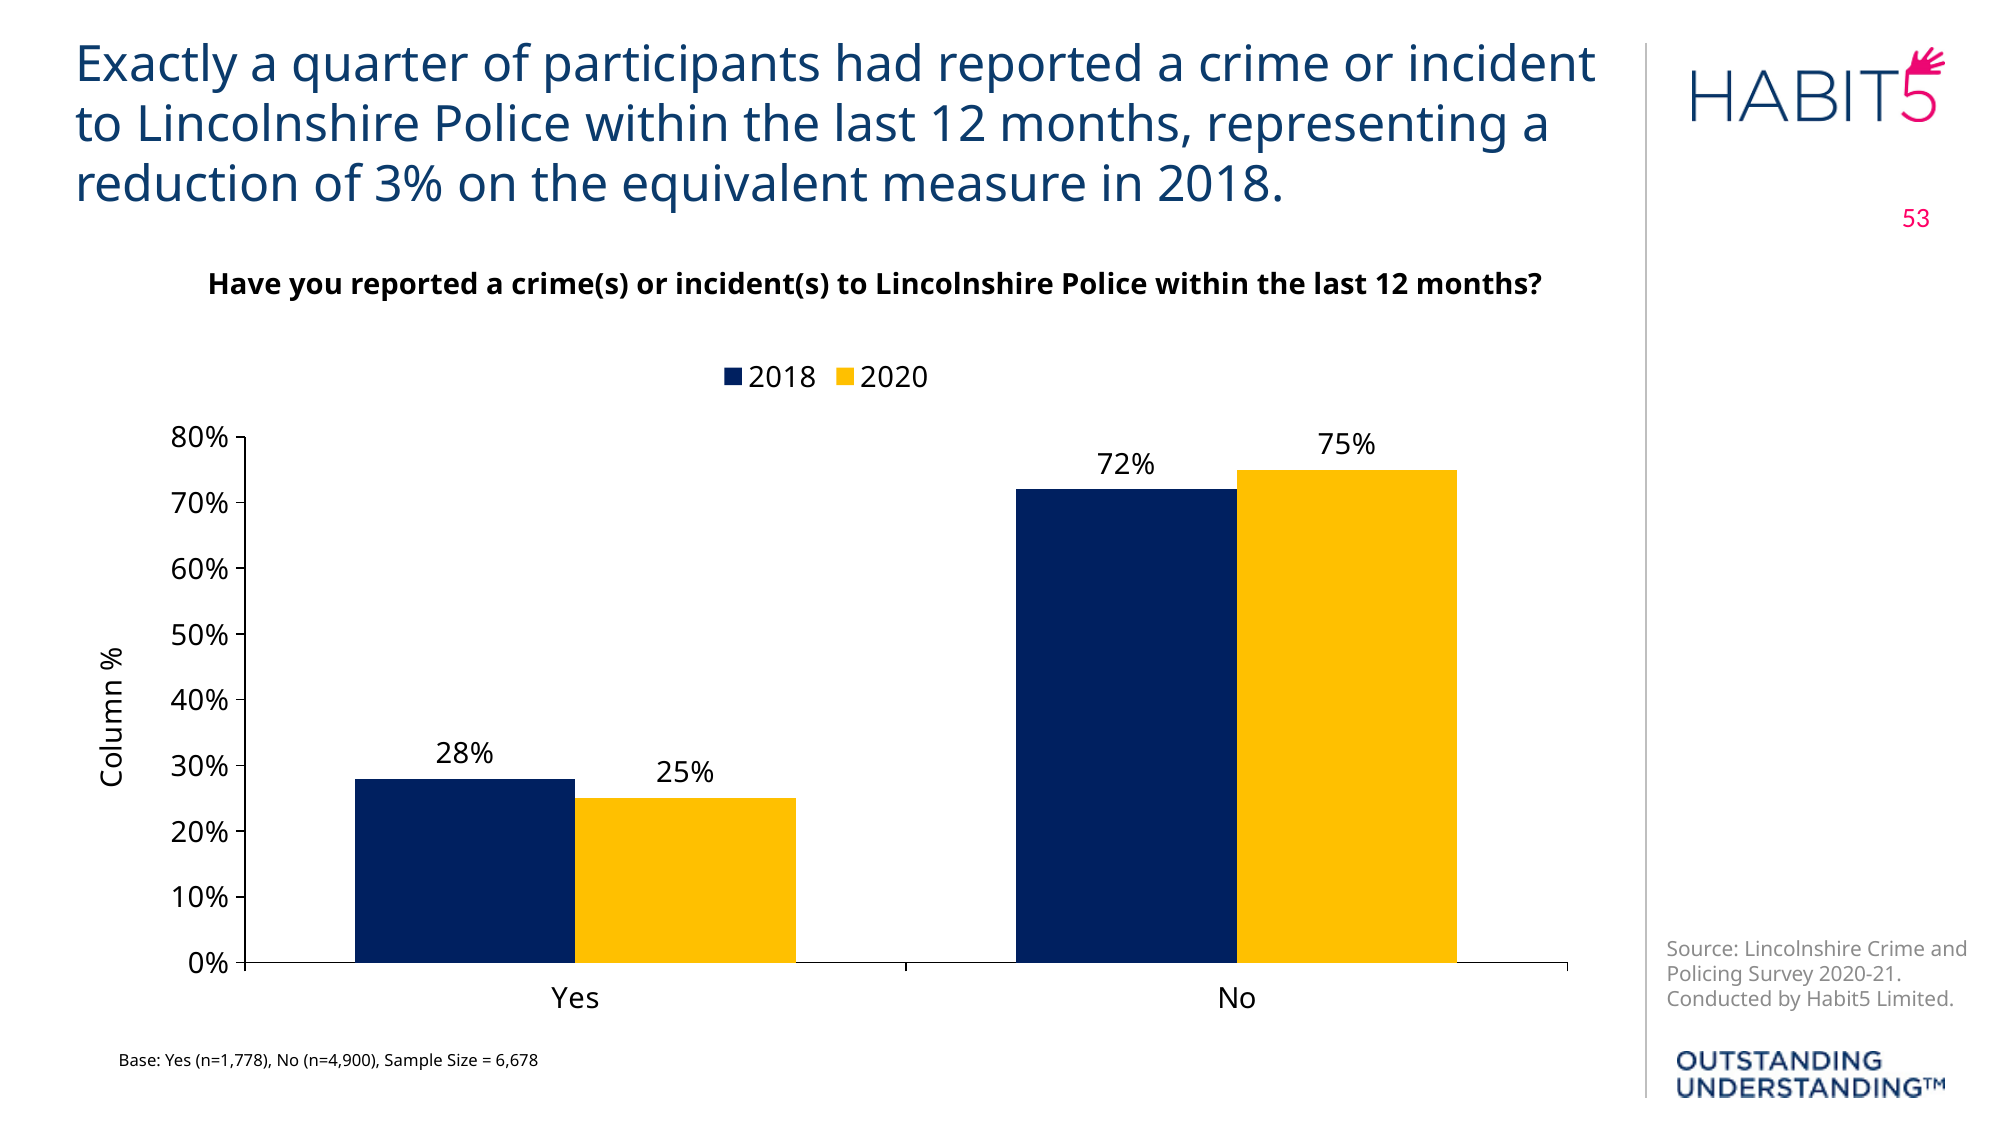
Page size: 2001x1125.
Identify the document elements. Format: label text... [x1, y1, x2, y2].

chart [54, 339, 1599, 1033]
text_box Have you reported a crime(s) or incident(s) to Lincolnshire Police within the last 12 months? [103, 258, 1648, 308]
text_box Exactly a quarter of participants had reported a crime or incident to Lincolnshire Police within the last 12 months, representing a reduction of 3% on the equivalent measure in 2018. [283, 21, 1653, 191]
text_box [0, 0, 278, 278]
picture [1677, 1051, 1945, 1098]
text_box Base: Yes (n=1,778), No (n=4,900), Sample Size = 6,678 [103, 1042, 1104, 1077]
picture [1692, 47, 1945, 122]
